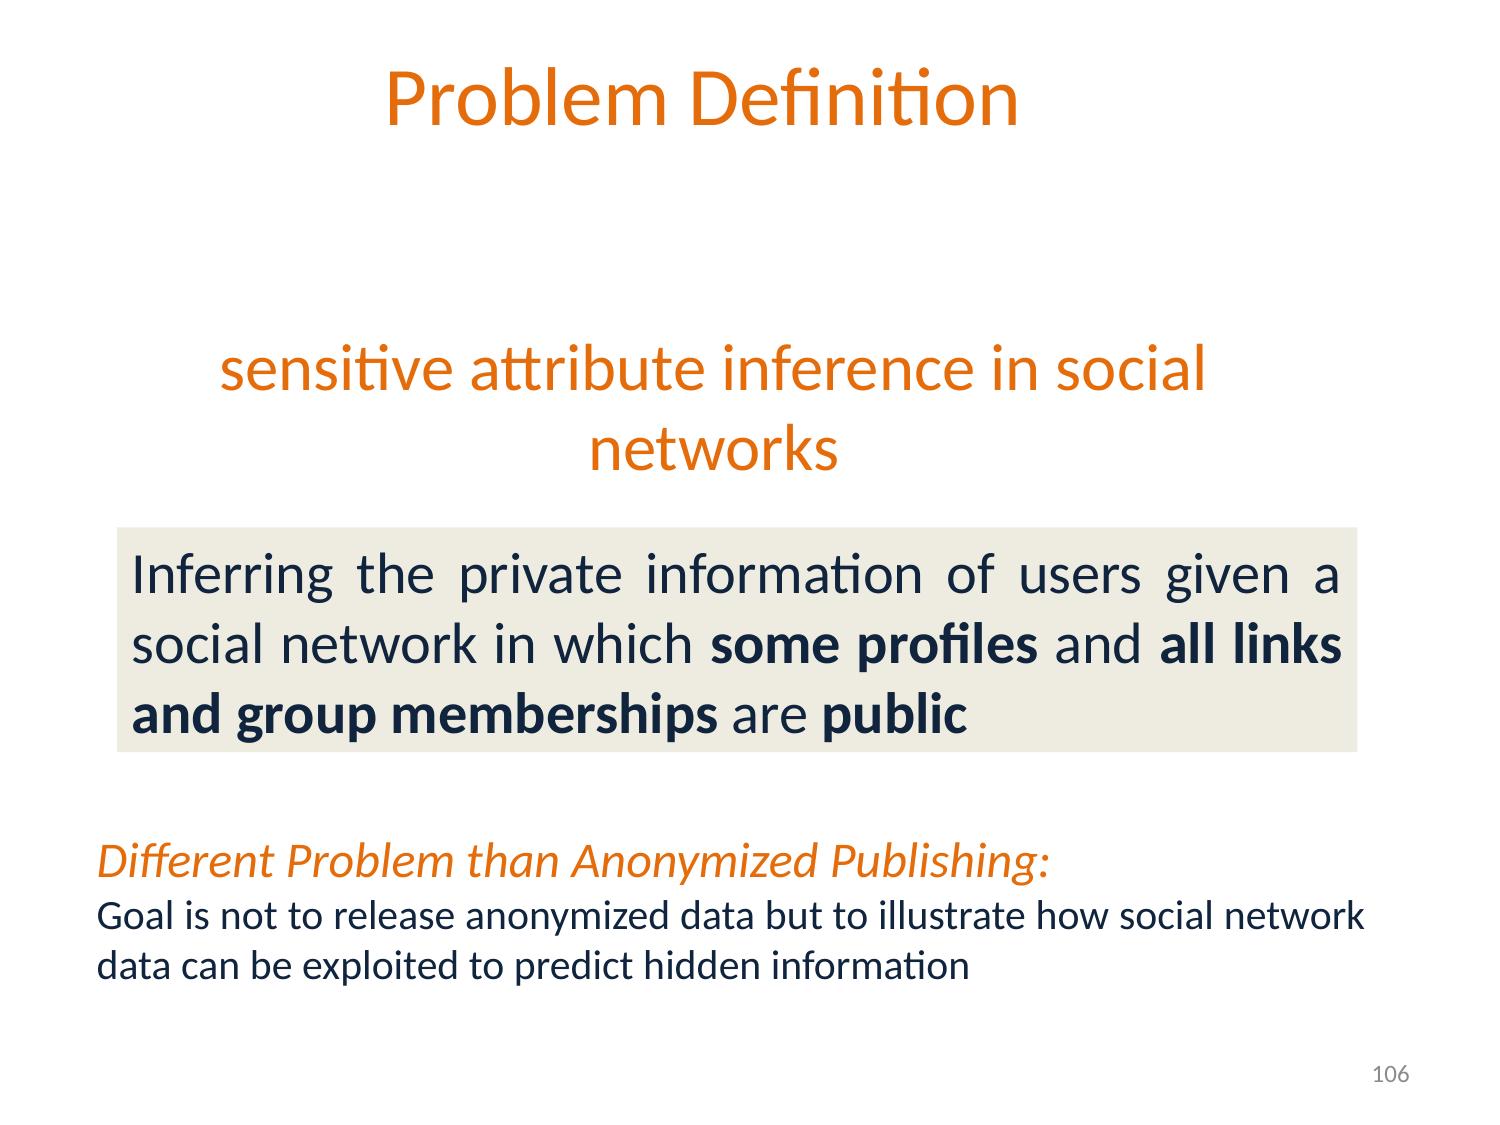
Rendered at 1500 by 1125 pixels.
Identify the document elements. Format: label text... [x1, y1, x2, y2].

text_box sensitive attribute inference in social networks [117, 316, 1311, 491]
text_box Different Problem than Anonymized Publishing: Goal is not to release anonymized data but to illustrate how social network data can be exploited to predict hidden information [81, 820, 1382, 996]
text_box Problem Definition [105, 35, 1301, 150]
slide_number 106 [1074, 1042, 1425, 1103]
text_box Inferring the private information of users given a social network in which some proﬁles and all links and group memberships are public [117, 527, 1358, 753]
